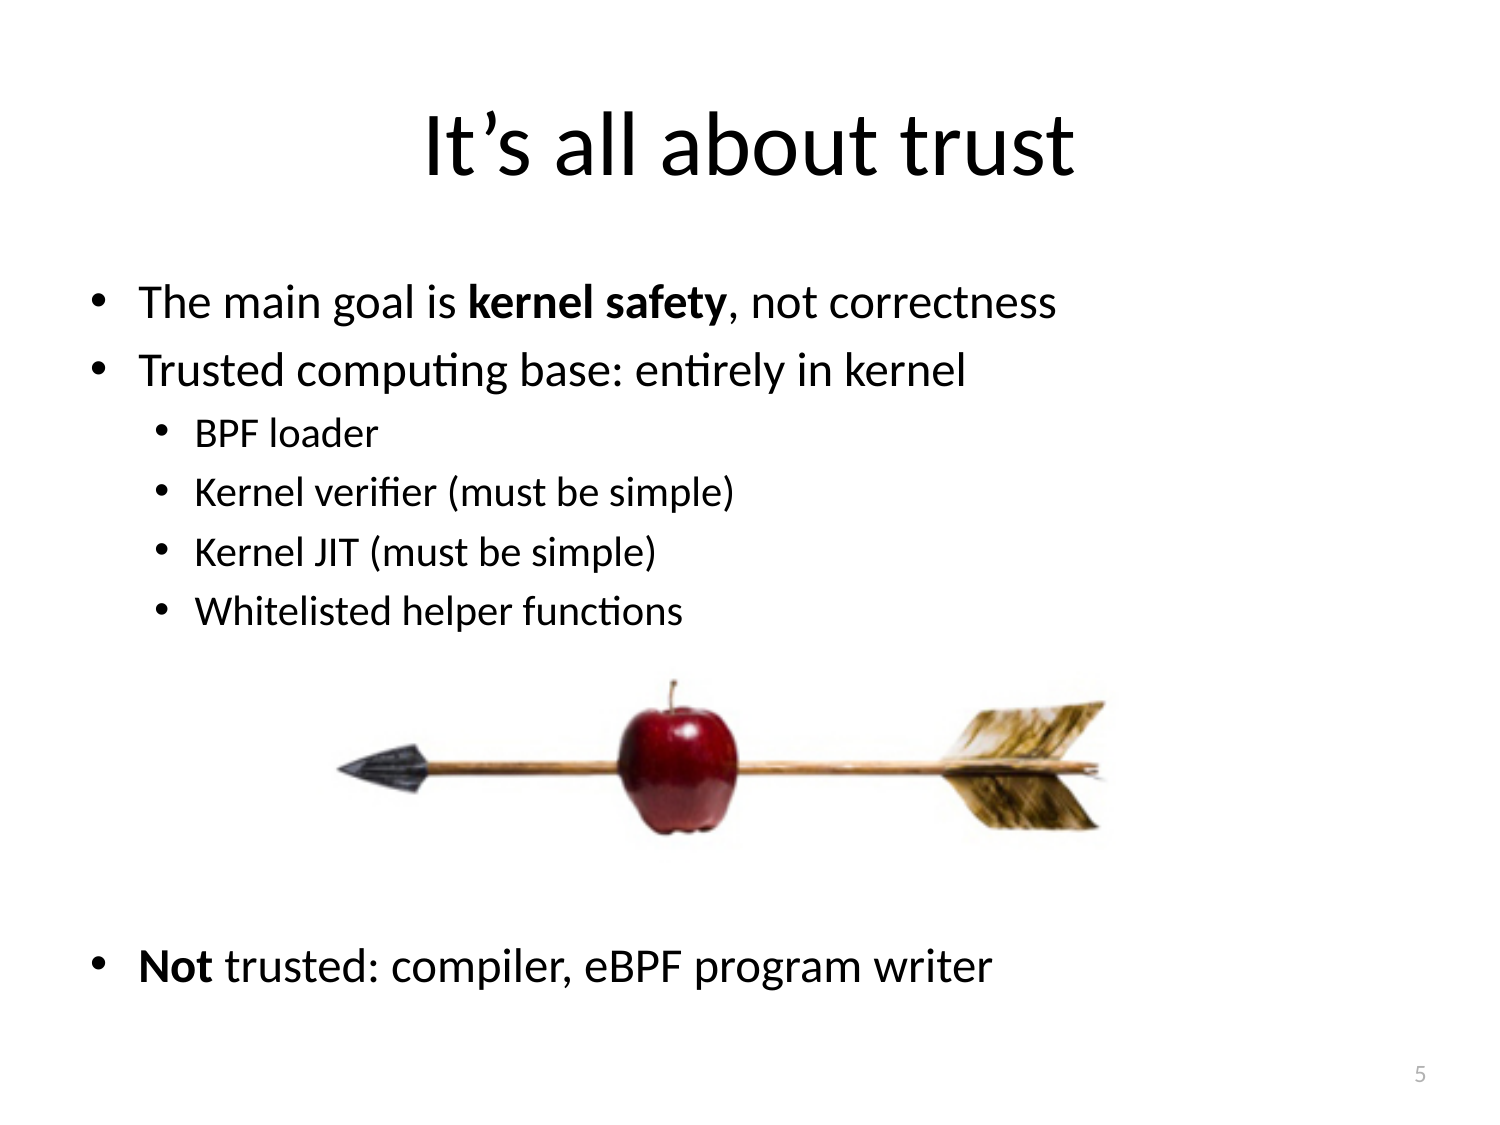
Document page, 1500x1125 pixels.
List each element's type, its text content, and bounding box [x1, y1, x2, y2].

list The main goal is kernel safety, not correctness Trusted computing base: entirely in kernel BPF loader Kernel verifier (must be simple) Kernel JIT (must be simple) Whitelisted helper functions Not trusted: compiler, eBPF program writer [75, 262, 1425, 1005]
title It’s all about trust [75, 45, 1425, 233]
slide_number 5 [1285, 1042, 1442, 1103]
picture [292, 662, 1147, 863]
